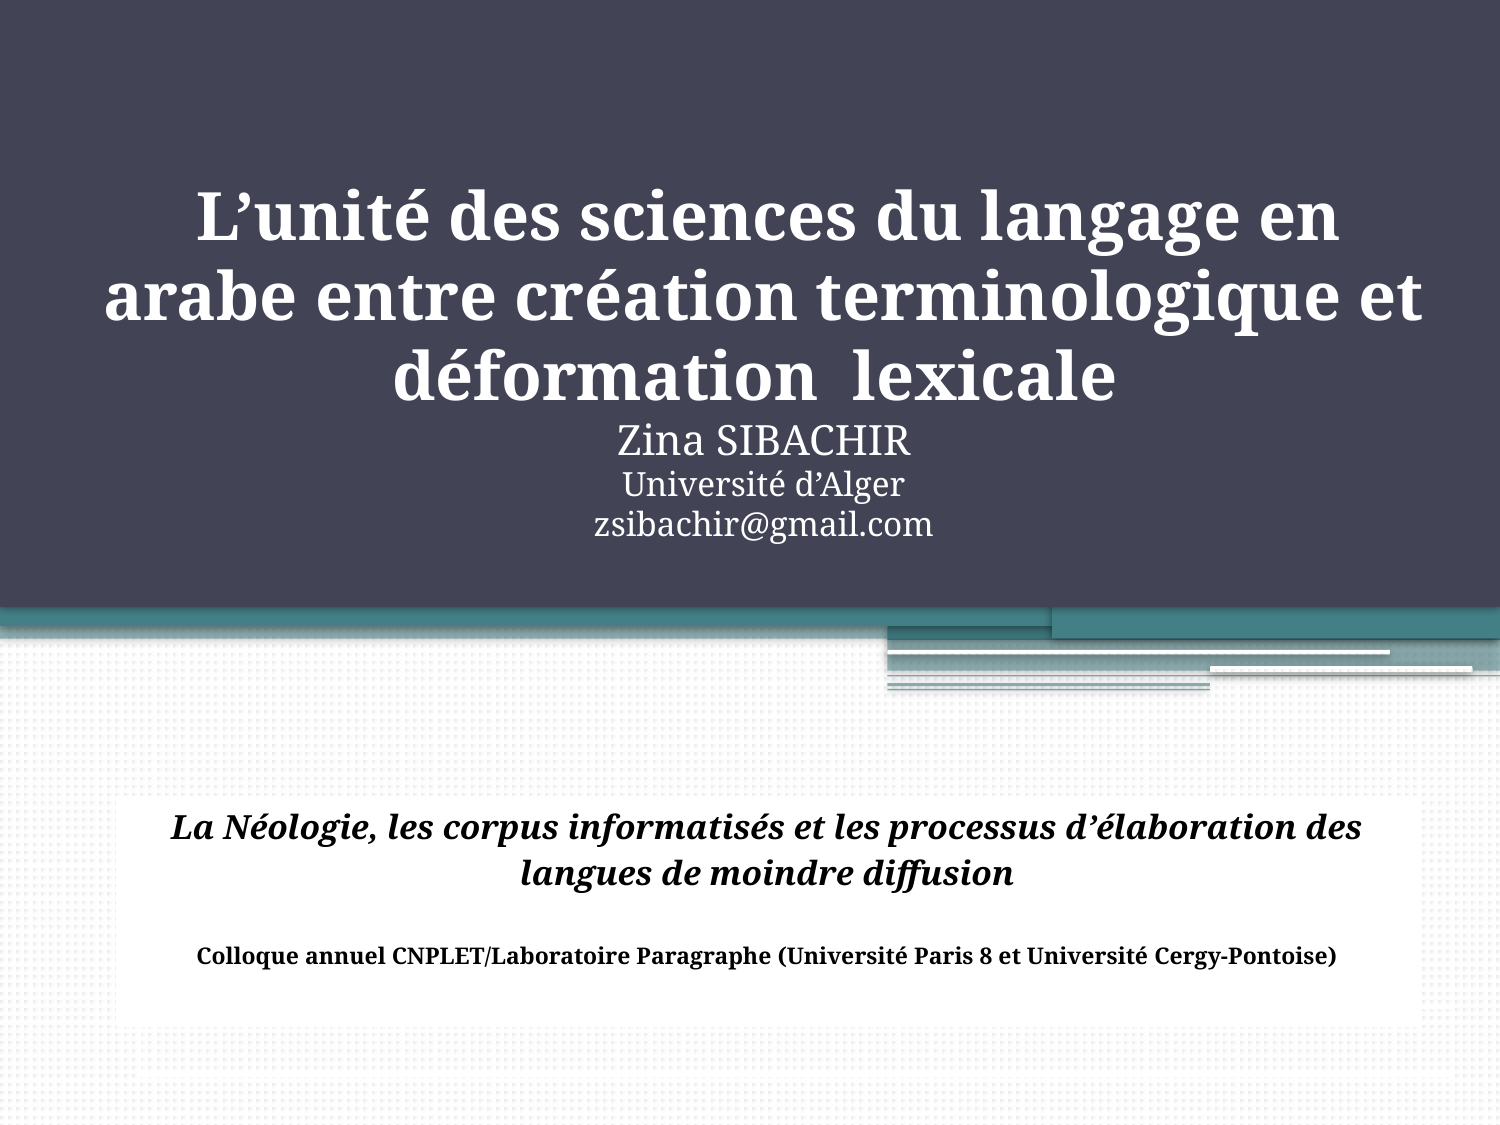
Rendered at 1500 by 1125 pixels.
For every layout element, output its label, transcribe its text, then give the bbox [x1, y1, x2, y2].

table_header [141, 1009, 1452, 1071]
title L’unité des sciences du langage en arabe entre création terminologique et déformation lexicale Zina SIBACHIR Université d’Alger zsibachir@gmail.com [70, 128, 1458, 551]
table_header La Néologie, les corpus informatisés et les processus d’élaboration des langues de moindre diffusion Colloque annuel CNPLET/Laboratoire Paragraphe (Université Paris 8 et Université Cergy-Pontoise) [118, 798, 1417, 1021]
